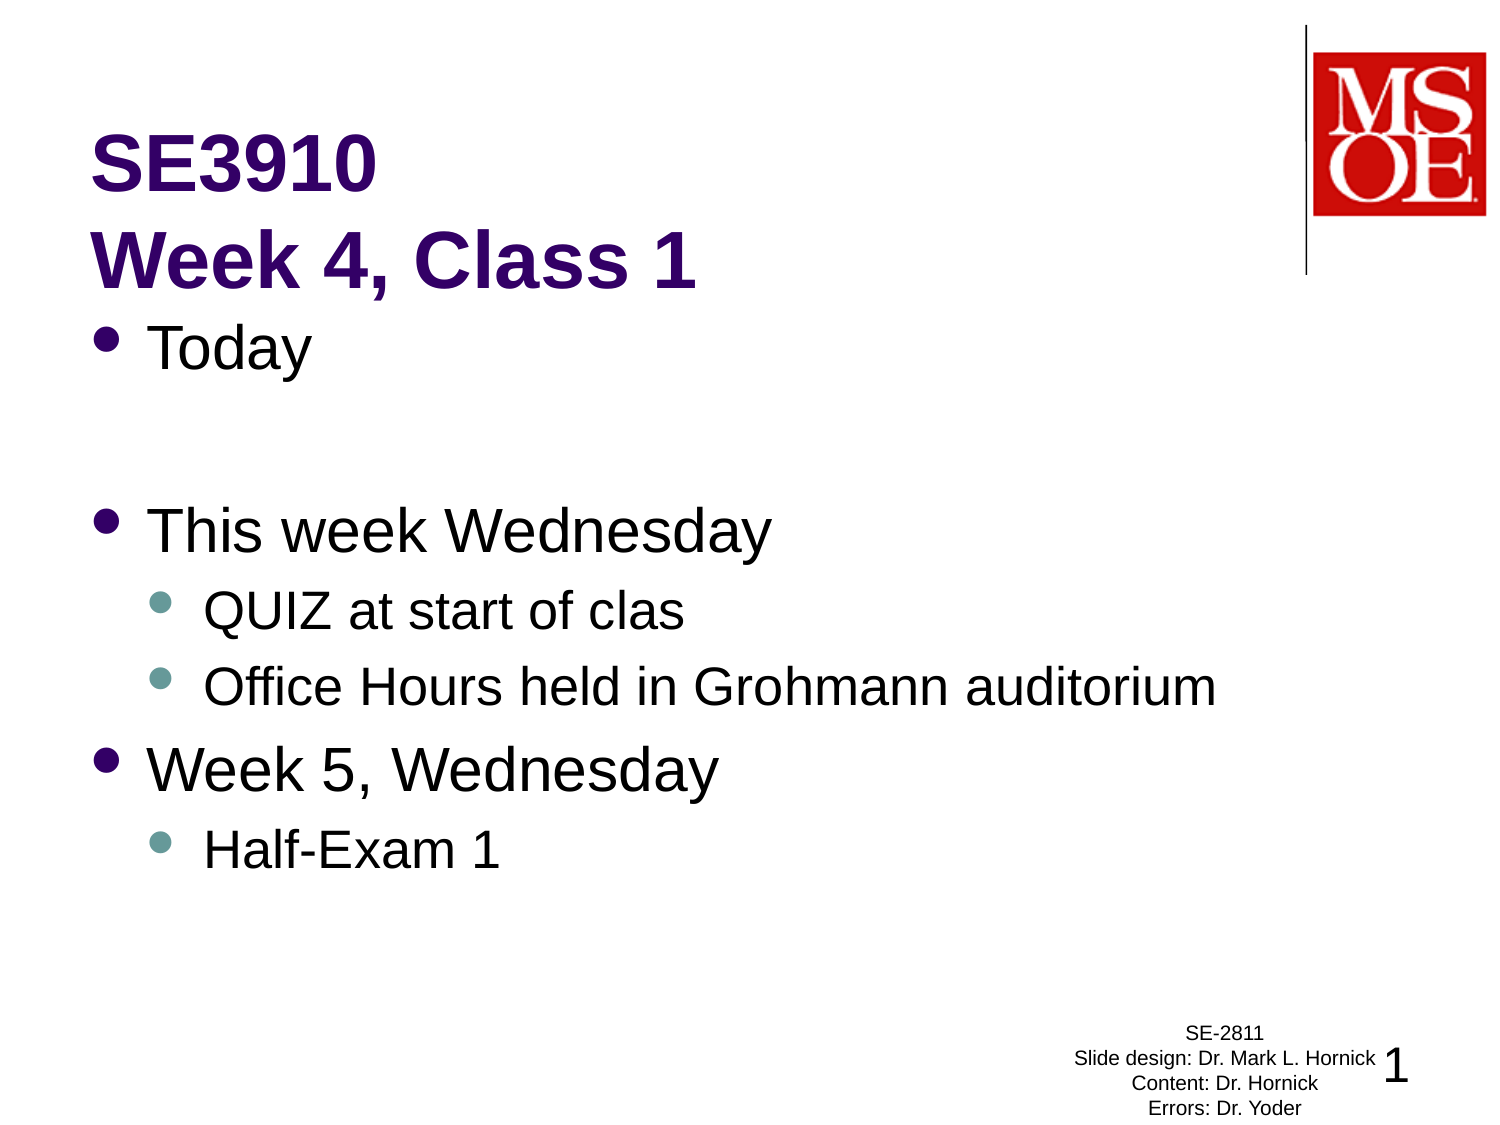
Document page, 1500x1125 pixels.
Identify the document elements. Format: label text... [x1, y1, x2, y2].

picture [1312, 37, 1488, 232]
list Today This week Wednesday QUIZ at start of clas Office Hours held in Grohmann auditorium Week 5, Wednesday Half-Exam 1 [74, 299, 1426, 1076]
footer SE-2811 Slide design: Dr. Mark L. Hornick Content: Dr. Hornick Errors: Dr. Yoder [987, 1012, 1463, 1088]
title SE3910 Week 4, Class 1 [74, 99, 1313, 299]
slide_number 1 [1074, 1024, 1426, 1101]
